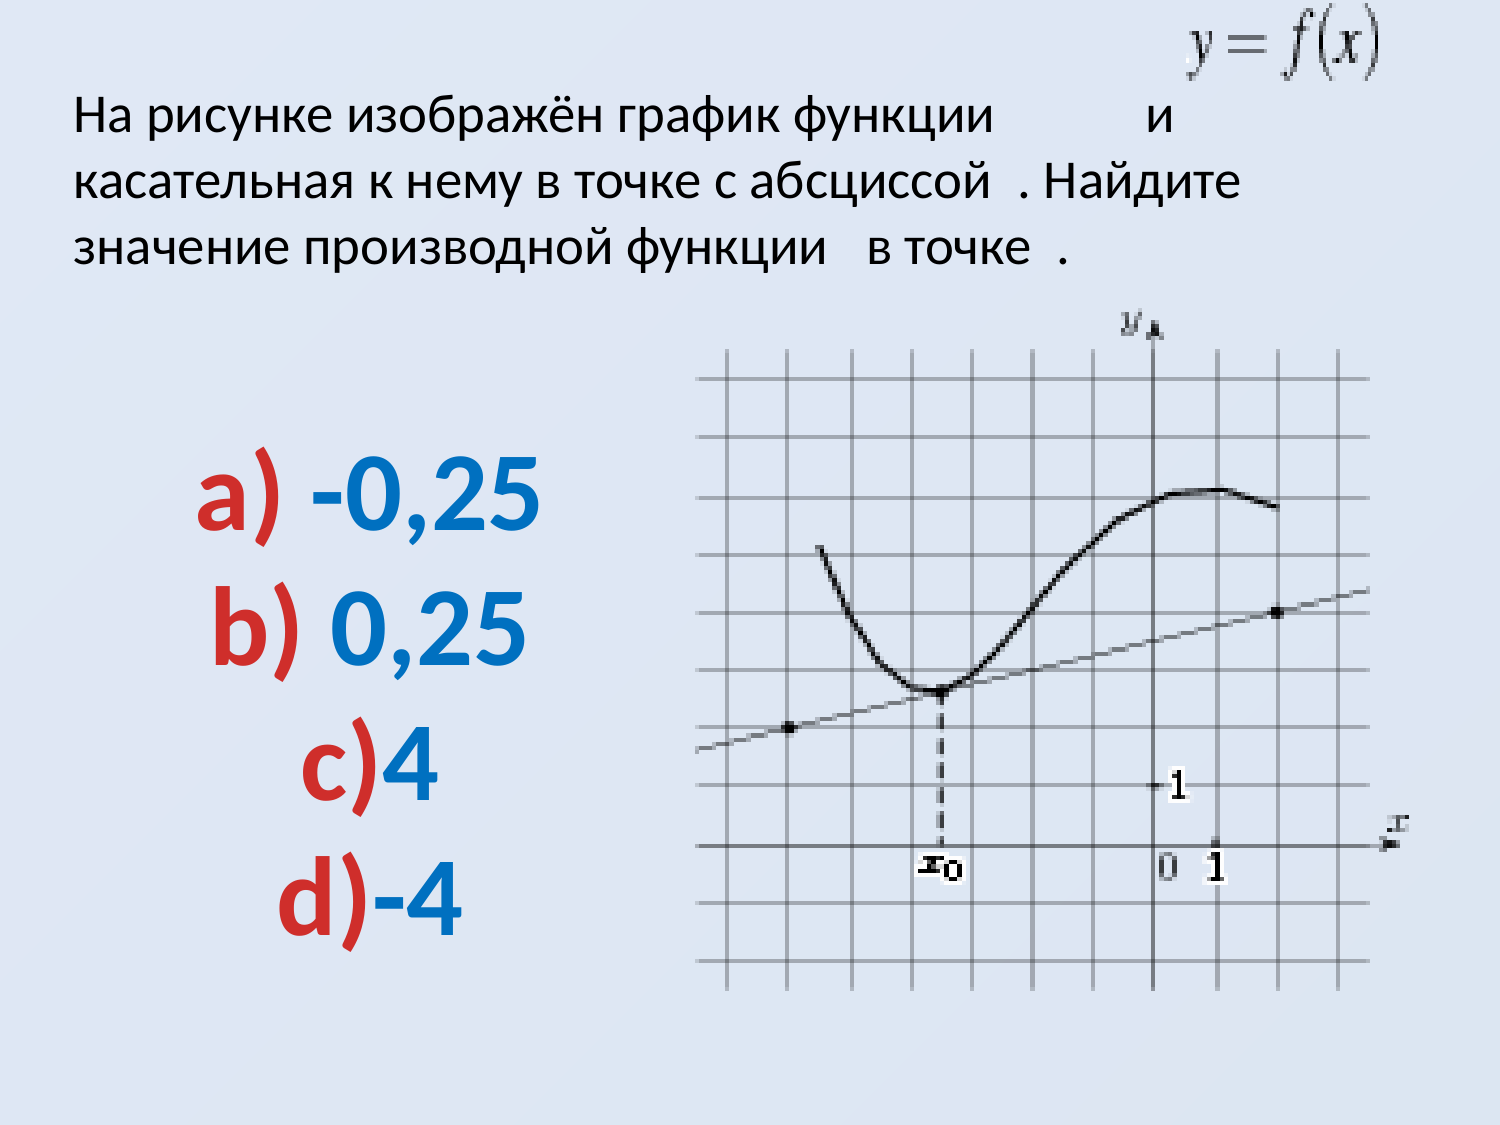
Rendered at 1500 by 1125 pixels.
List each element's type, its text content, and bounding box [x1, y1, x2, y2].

picture [1183, 0, 1385, 86]
title На рисунке изображён график функции и касательная к нему в точке с абсциссой . Найдите значение производной функции в точке . [58, 70, 1465, 284]
text_box a) -0,25 b) 0,25 c)4 d)-4 [154, 410, 561, 966]
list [691, 304, 1419, 997]
